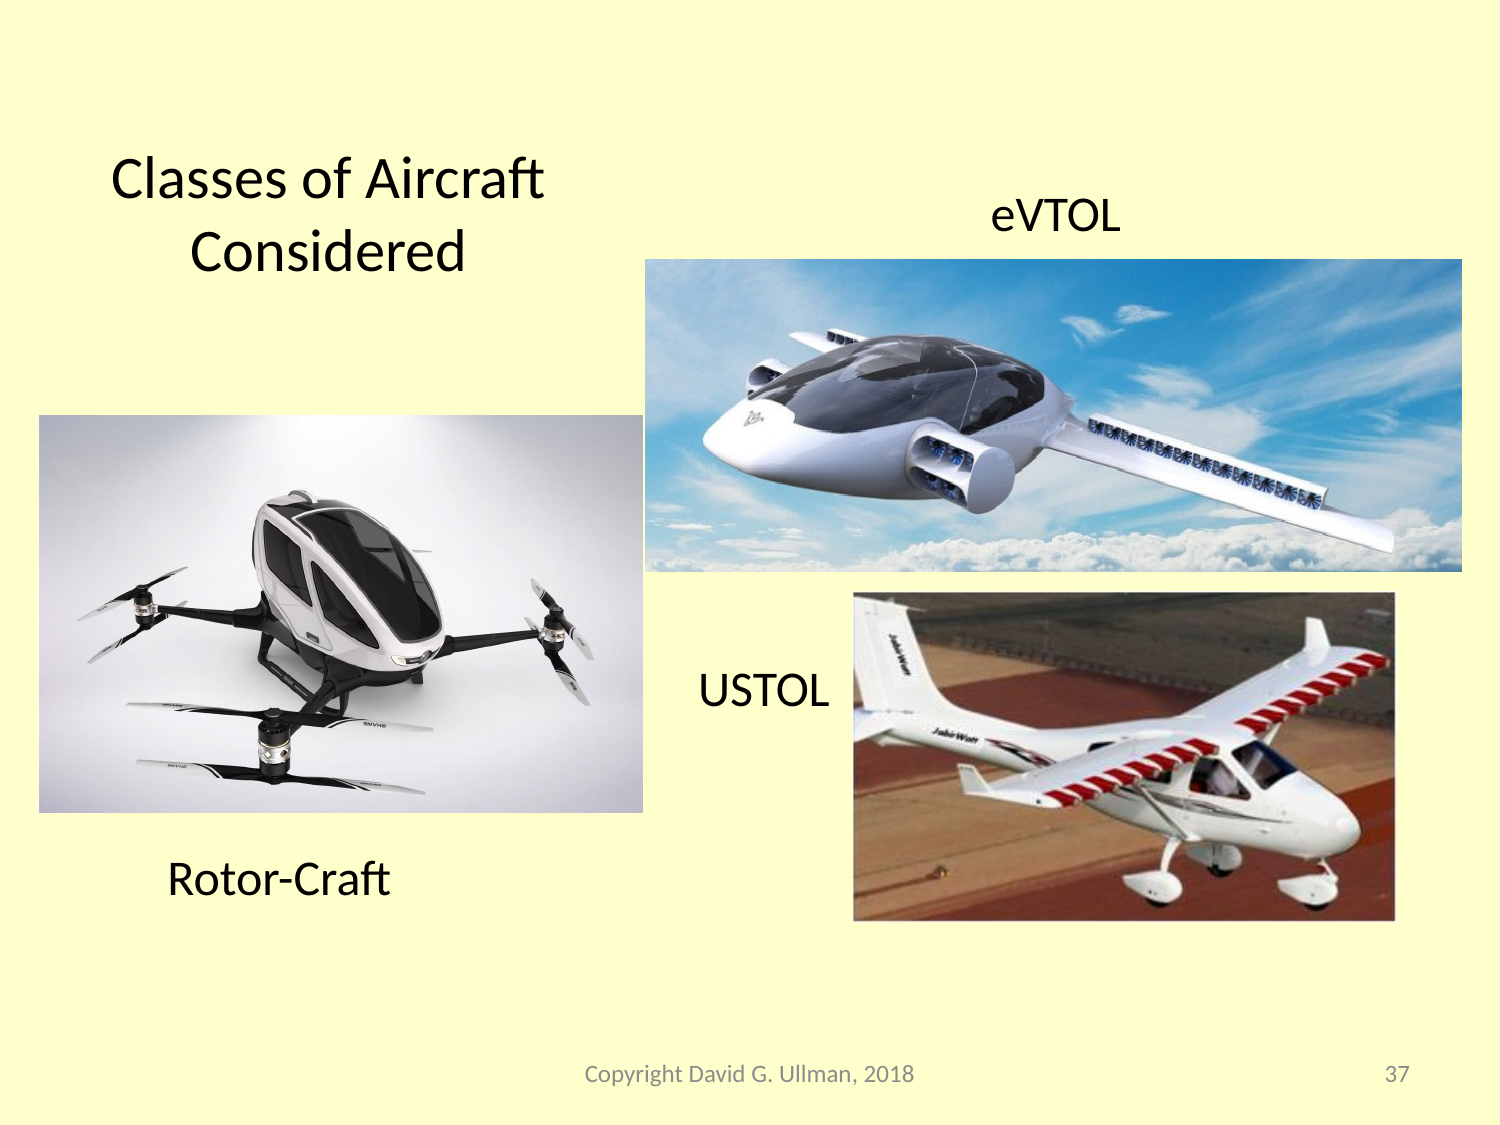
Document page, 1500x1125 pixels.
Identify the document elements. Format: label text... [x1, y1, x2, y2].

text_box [683, 591, 1398, 923]
slide_number 37 [1074, 1042, 1425, 1103]
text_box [644, 174, 1463, 572]
title Classes of Aircraft Considered [62, 129, 596, 293]
footer Copyright David G. Ullman, 2018 [512, 1042, 988, 1103]
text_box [37, 415, 643, 915]
